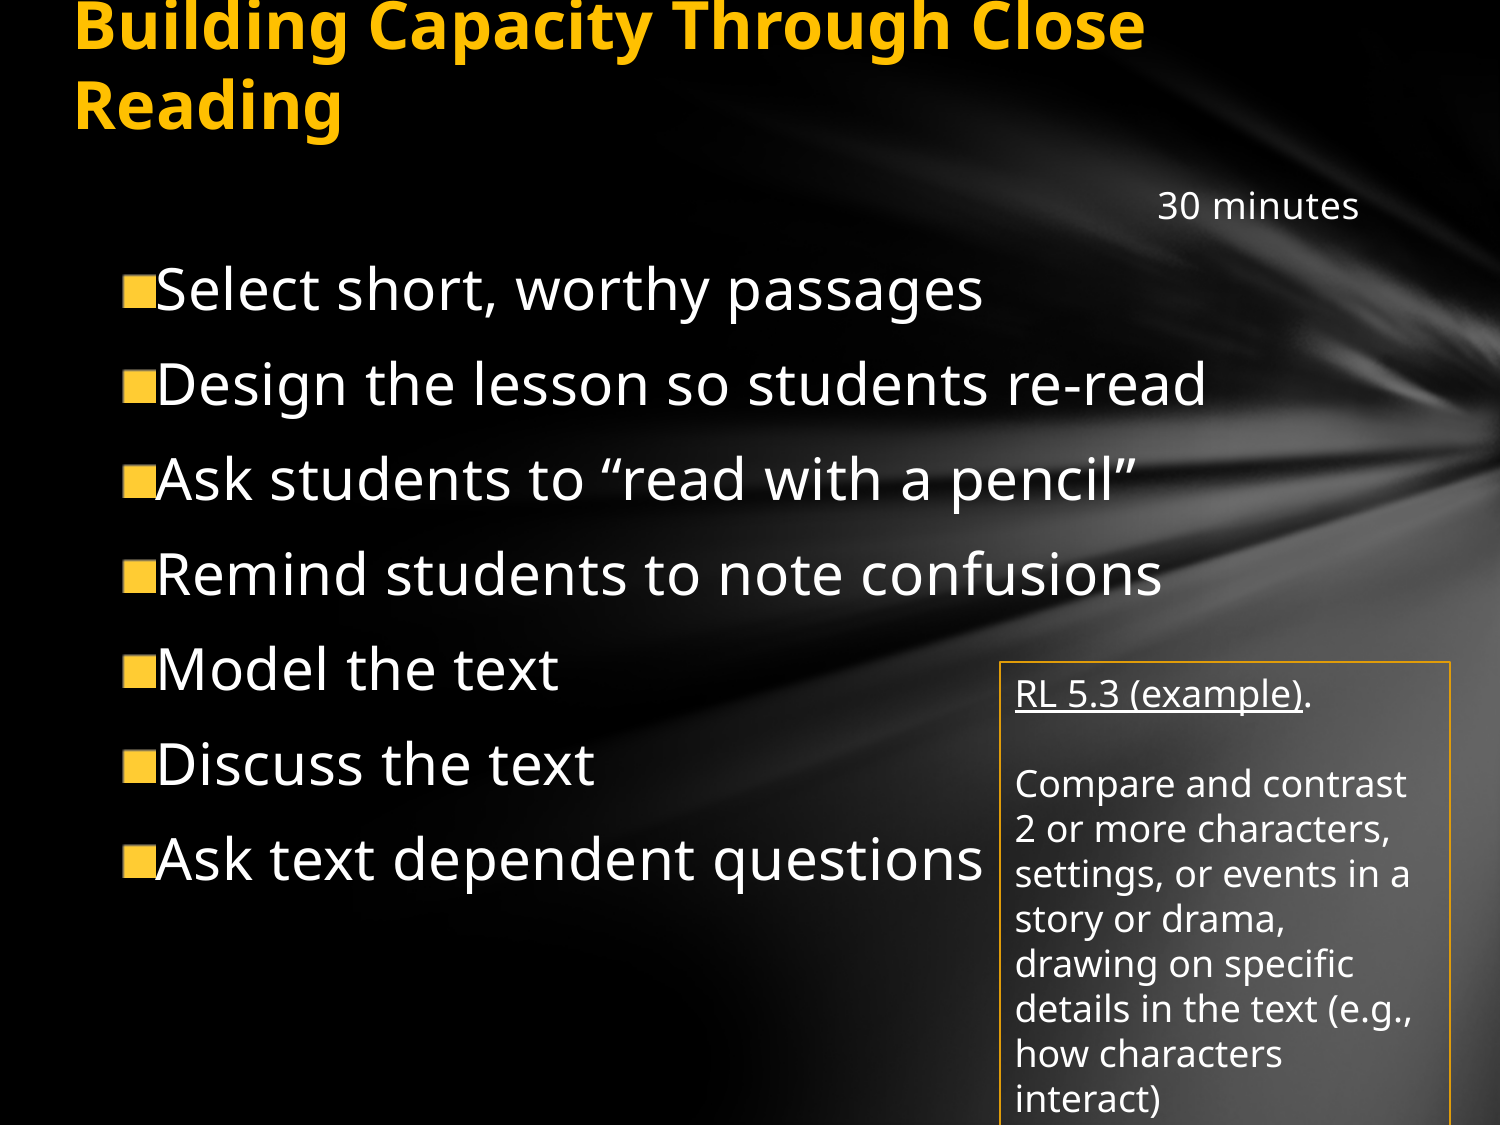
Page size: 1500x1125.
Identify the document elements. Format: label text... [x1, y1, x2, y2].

picture [114, 741, 156, 783]
picture [114, 836, 156, 878]
picture [114, 266, 156, 308]
list 30 minutes Select short, worthy passages Design the lesson so students re-read Ask students to “read with a pencil” Remind students to note confusions Model the text Discuss the text Ask text dependent questions [99, 174, 1375, 919]
picture [114, 551, 156, 593]
picture [114, 361, 156, 403]
text_box RL 5.3 (example). Compare and contrast 2 or more characters, settings, or events in a story or drama, drawing on specific details in the text (e.g., how characters interact) [999, 662, 1450, 1125]
picture [114, 456, 156, 498]
title Building Capacity Through Close Reading [57, 37, 1388, 150]
picture [114, 646, 156, 688]
